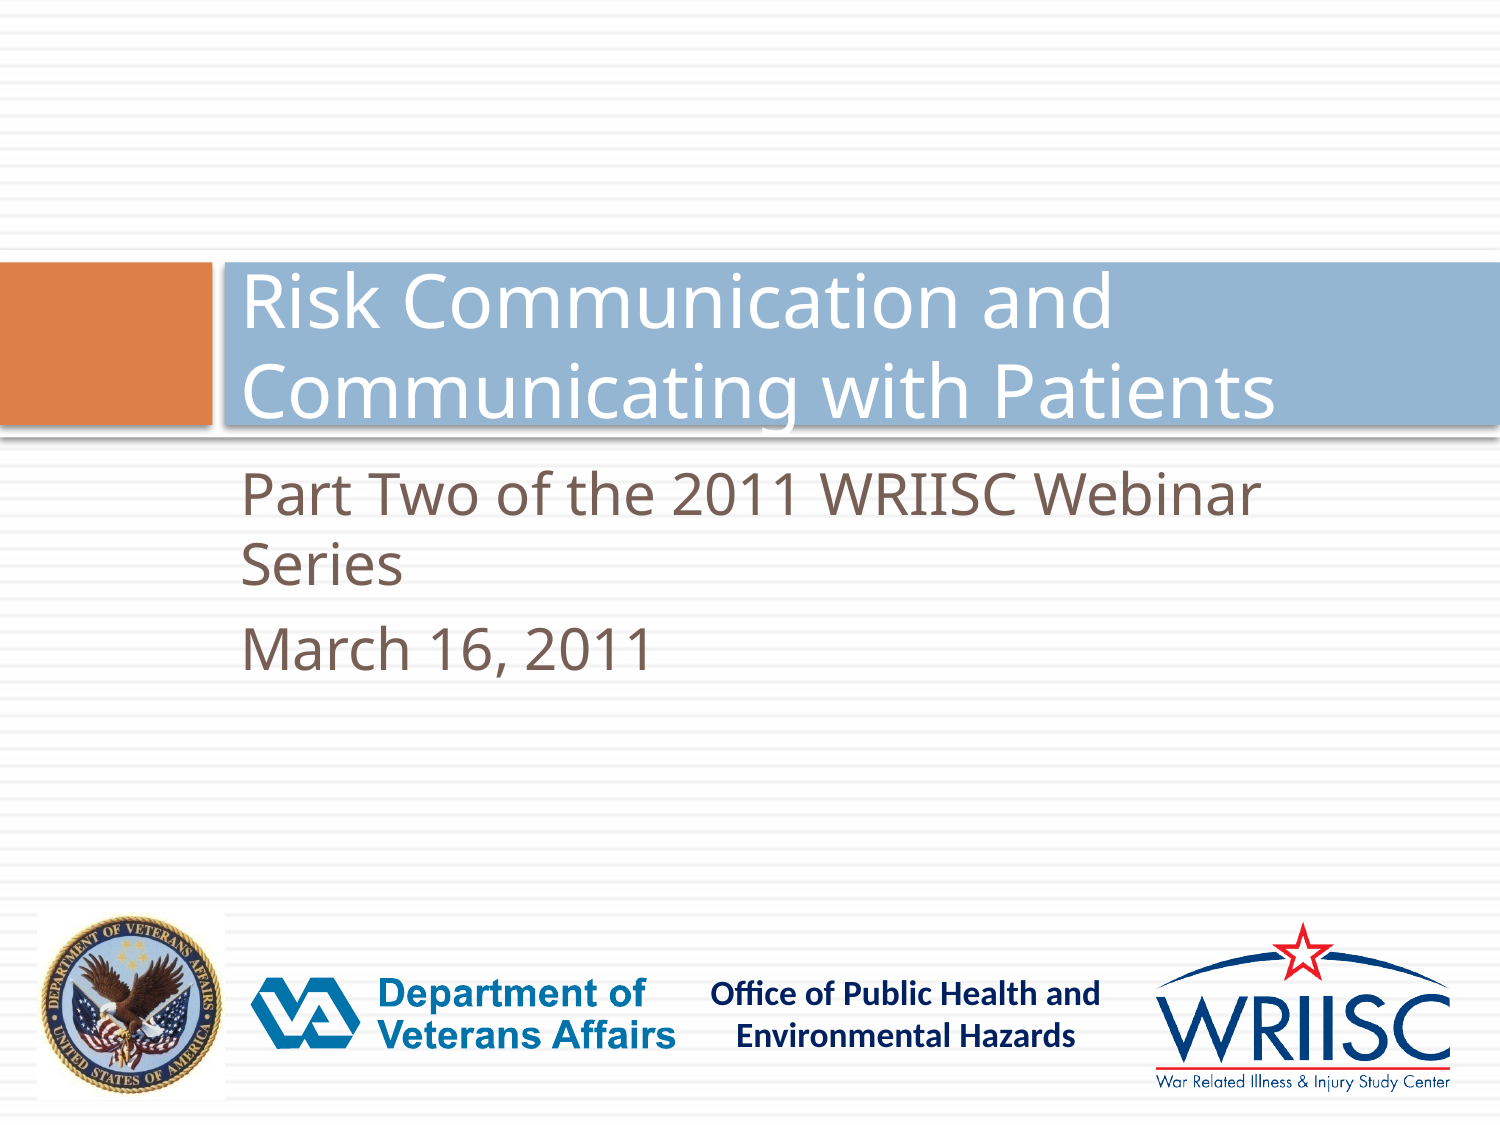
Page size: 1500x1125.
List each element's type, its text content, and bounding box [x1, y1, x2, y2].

title Risk Communication and Communicating with Patients [224, 262, 1476, 426]
picture [1149, 918, 1456, 1094]
picture [37, 912, 225, 1100]
list Part Two of the 2011 WRIISC Webinar Series March 16, 2011 [224, 449, 1394, 725]
